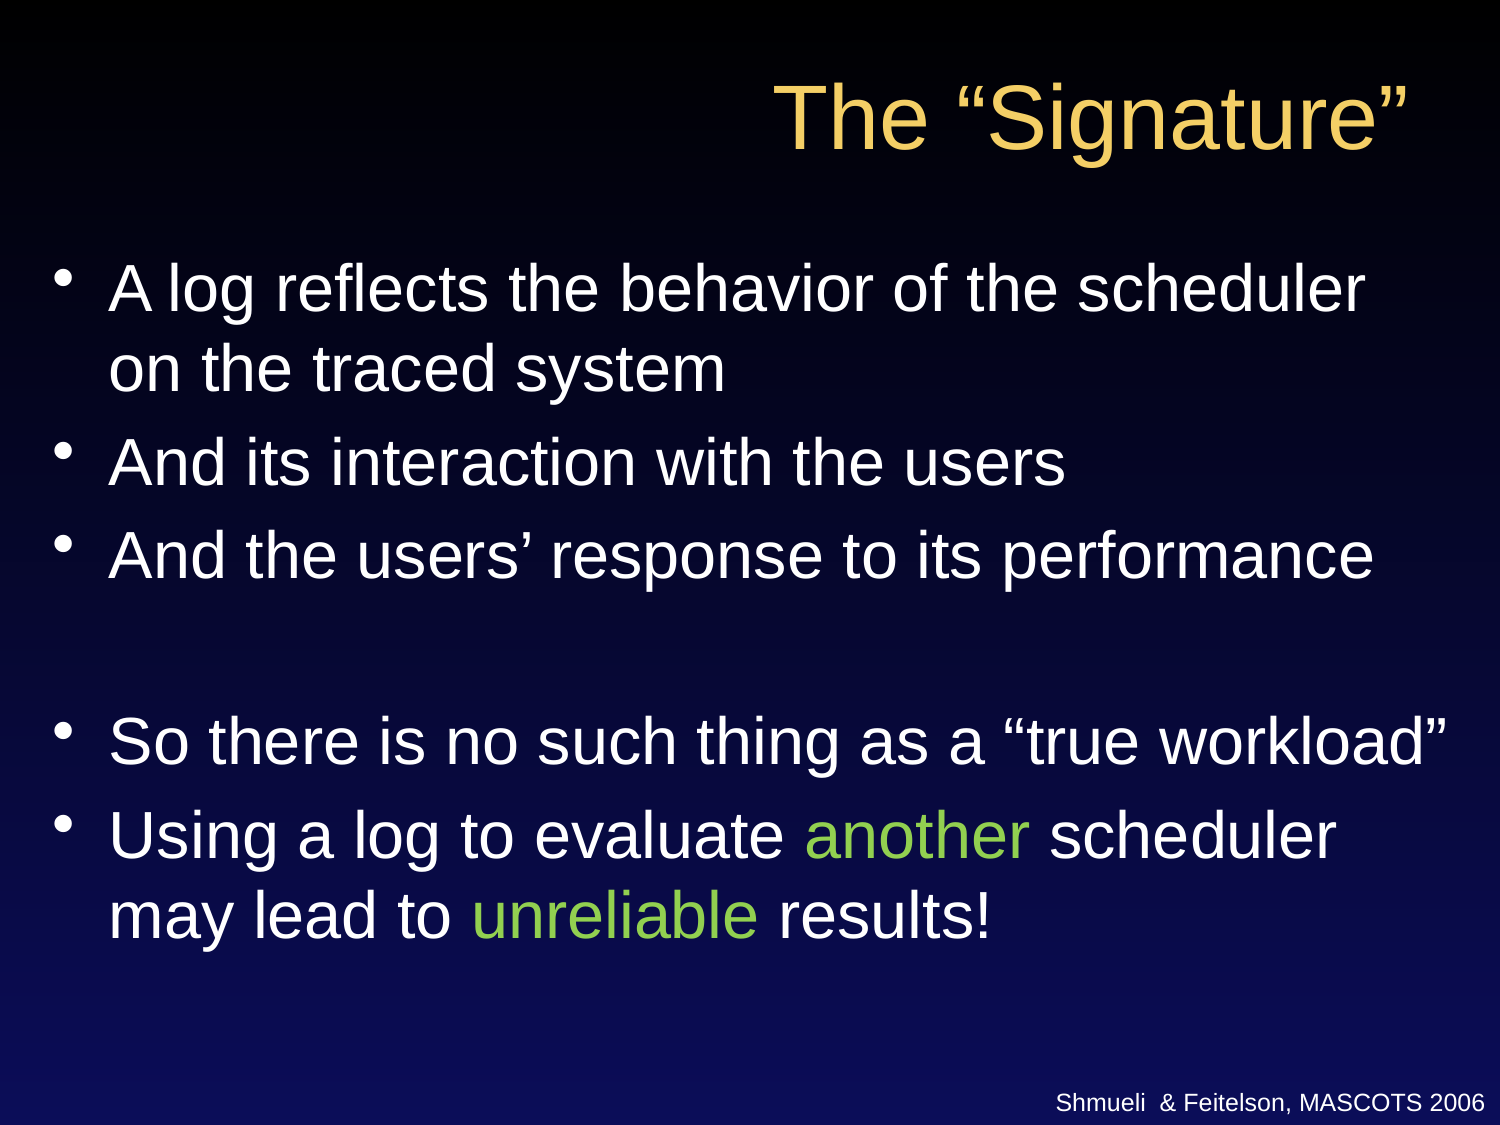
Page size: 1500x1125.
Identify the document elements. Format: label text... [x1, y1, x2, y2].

title The “Signature” [75, 37, 1425, 188]
text_box Shmueli & Feitelson, MASCOTS 2006 [1040, 1079, 1500, 1124]
list A log reflects the behavior of the scheduler on the traced system And its interaction with the users And the users’ response to its performance So there is no such thing as a “true workload” Using a log to evaluate another scheduler may lead to unreliable results! [37, 237, 1475, 1100]
